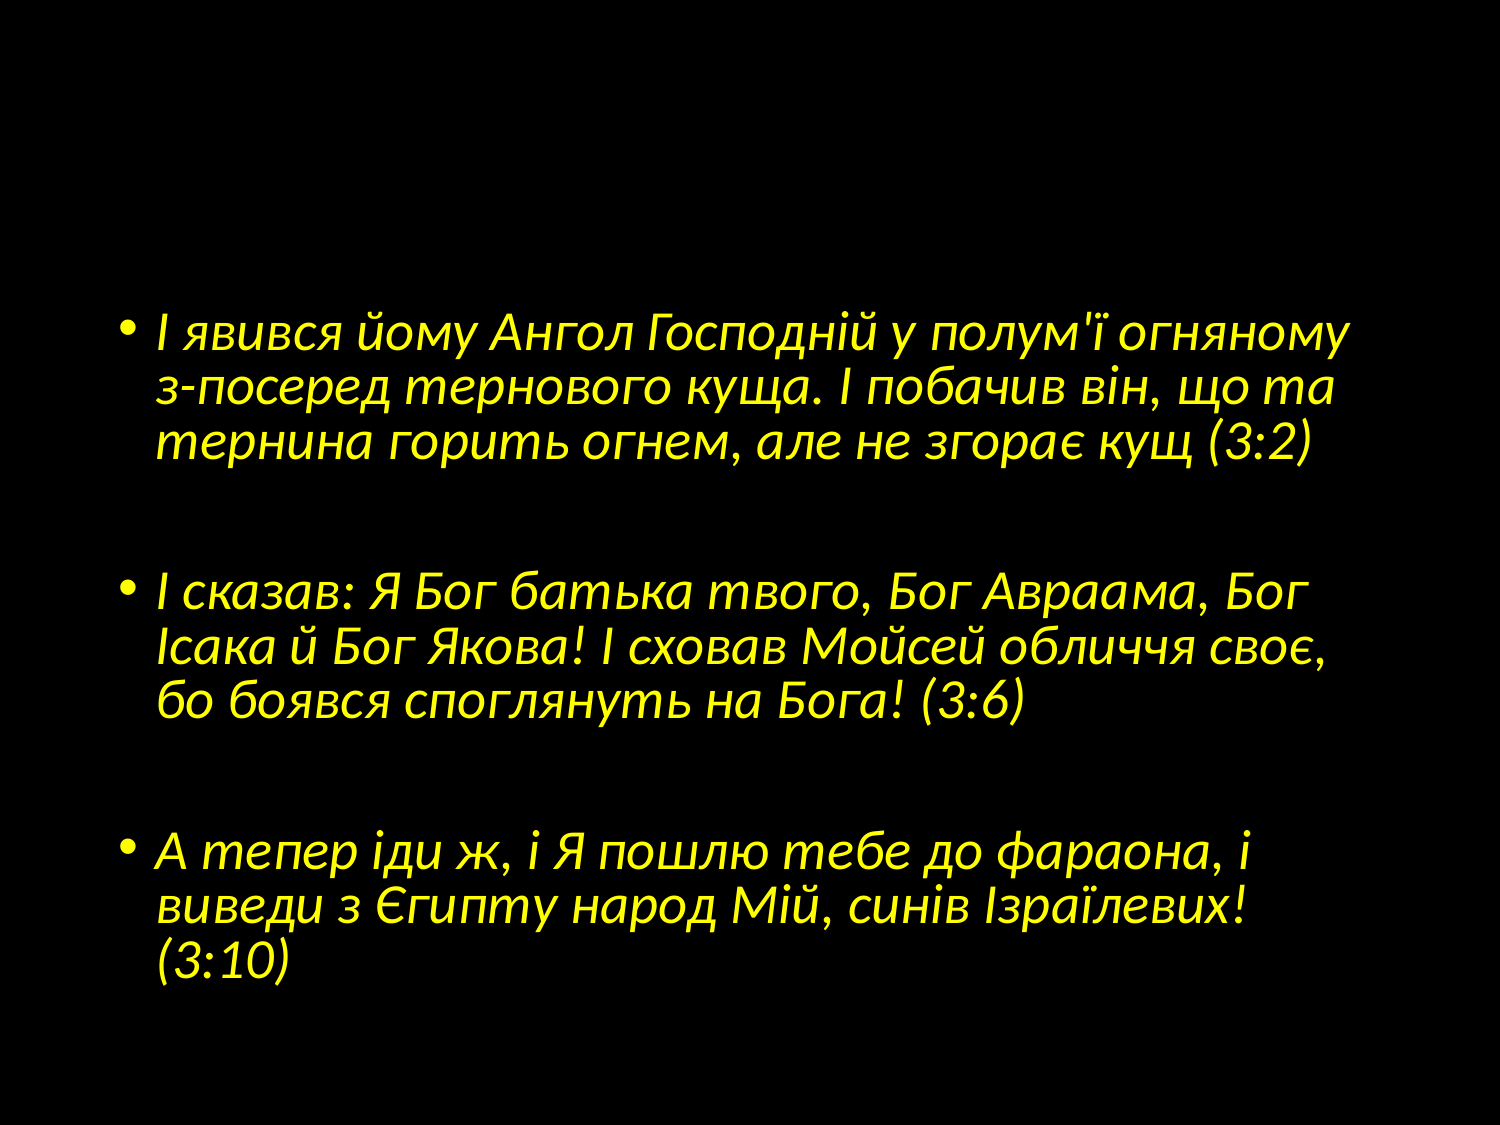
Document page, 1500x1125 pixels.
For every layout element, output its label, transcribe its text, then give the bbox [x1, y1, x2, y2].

list І явився йому Ангол Господній у полум'ї огняному з-посеред тернового куща. І побачив він, що та тернина горить огнем, але не згорає кущ (3:2) І сказав: Я Бог батька твого, Бог Авраама, Бог Ісака й Бог Якова! І сховав Мойсей обличчя своє, бо боявся споглянуть на Бога! (3:6) А тепер іди ж, і Я пошлю тебе до фараона, і виведи з Єгипту народ Мій, синів Ізраїлевих! (3:10) [103, 299, 1397, 1014]
